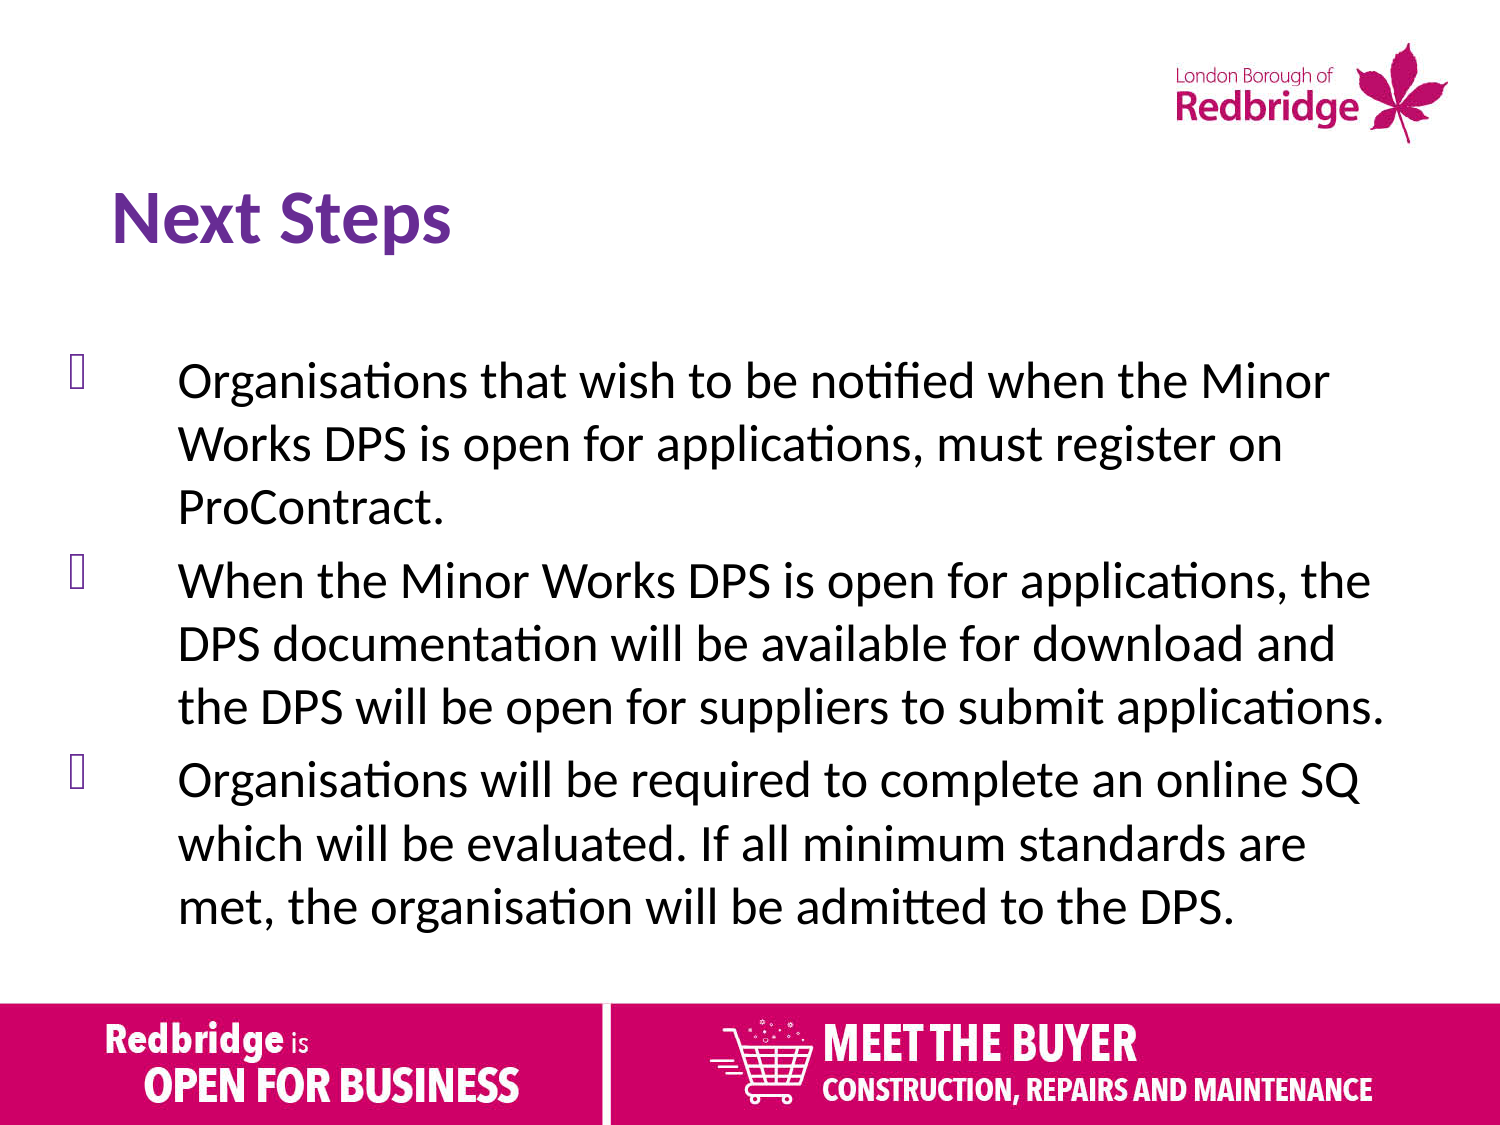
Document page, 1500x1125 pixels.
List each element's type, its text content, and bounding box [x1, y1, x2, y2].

picture [0, 0, 1500, 1125]
list Organisations that wish to be notified when the Minor Works DPS is open for applications, must register on ProContract. When the Minor Works DPS is open for applications, the DPS documentation will be available for download and the DPS will be open for suppliers to submit applications. Organisations will be required to complete an online SQ which will be evaluated. If all minimum standards are met, the organisation will be admitted to the DPS. [53, 264, 1404, 967]
text_box Next Steps [96, 158, 1447, 293]
